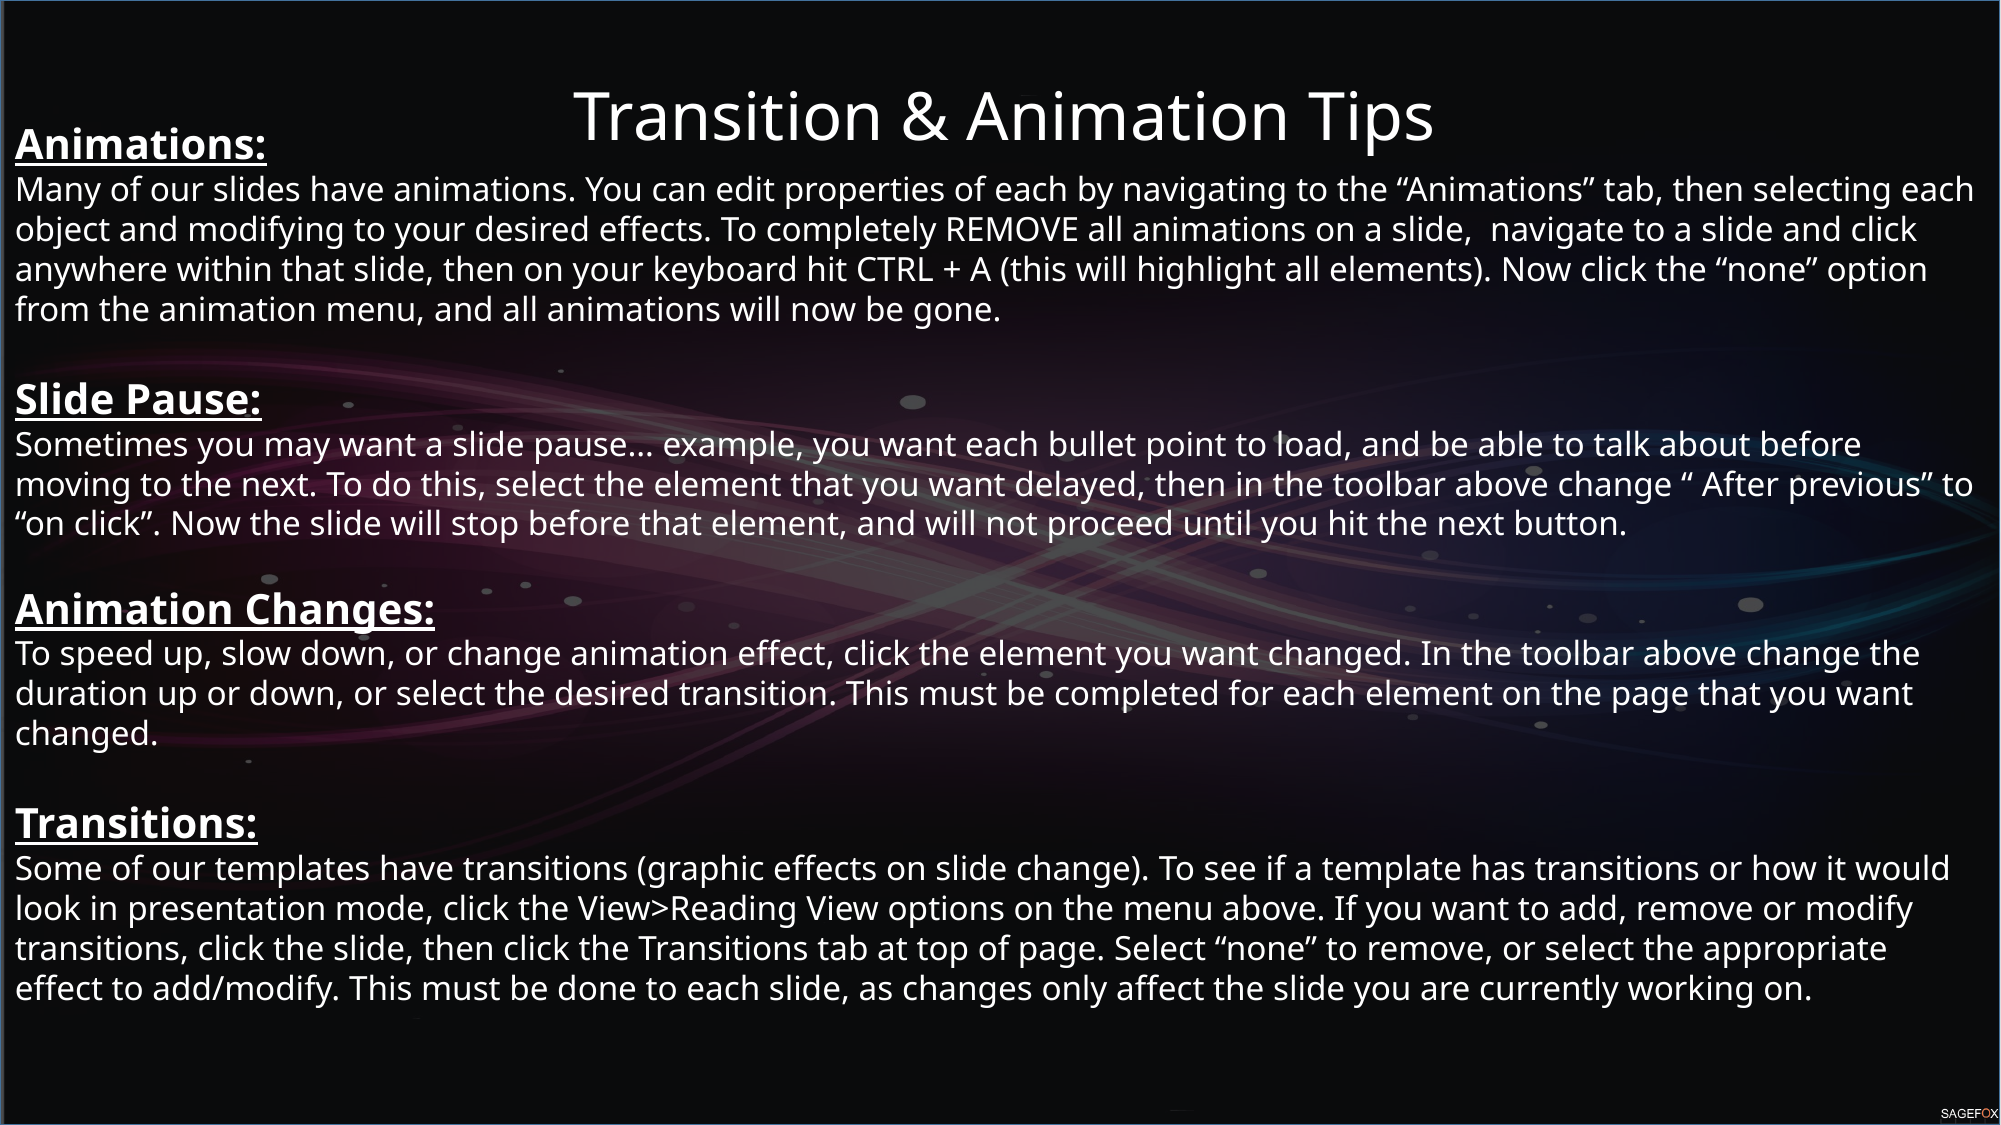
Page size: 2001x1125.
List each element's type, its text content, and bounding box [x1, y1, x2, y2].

title Transition & Animation Tips [477, 59, 1532, 177]
text_box Animations: Many of our slides have animations. You can edit properties of each by navigating to the “Animations” tab, then selecting each object and modifying to your desired effects. To completely REMOVE all animations on a slide, navigate to a slide and click anywhere within that slide, then on your keyboard hit CTRL + A (this will highlight all elements). Now click the “none” option from the animation menu, and all animations will now be gone. Slide Pause: Sometimes you may want a slide pause… example, you want each bullet point to load, and be able to talk about before moving to the next. To do this, select the element that you want delayed, then in the toolbar above change “ After previous” to “on click”. Now the slide will stop before that element, and will not proceed until you hit the next button. Animation Changes: To speed up, slow down, or change animation effect, click the element you want changed. In the toolbar above change the duration up or down, or select the desired transition. This must be completed for each element on the page that you want changed. Transitions: Some of our templates have transitions (graphic effects on slide change). To see if a template has transitions or how it would look in presentation mode, click the View>Reading View options on the menu above. If you want to add, remove or modify transitions, click the slide, then click the Transitions tab at top of page. Select “none” to remove, or select the appropriate effect to add/modify. This must be done to each slide, as changes only affect the slide you are currently working on. [0, 0, 2000, 1125]
